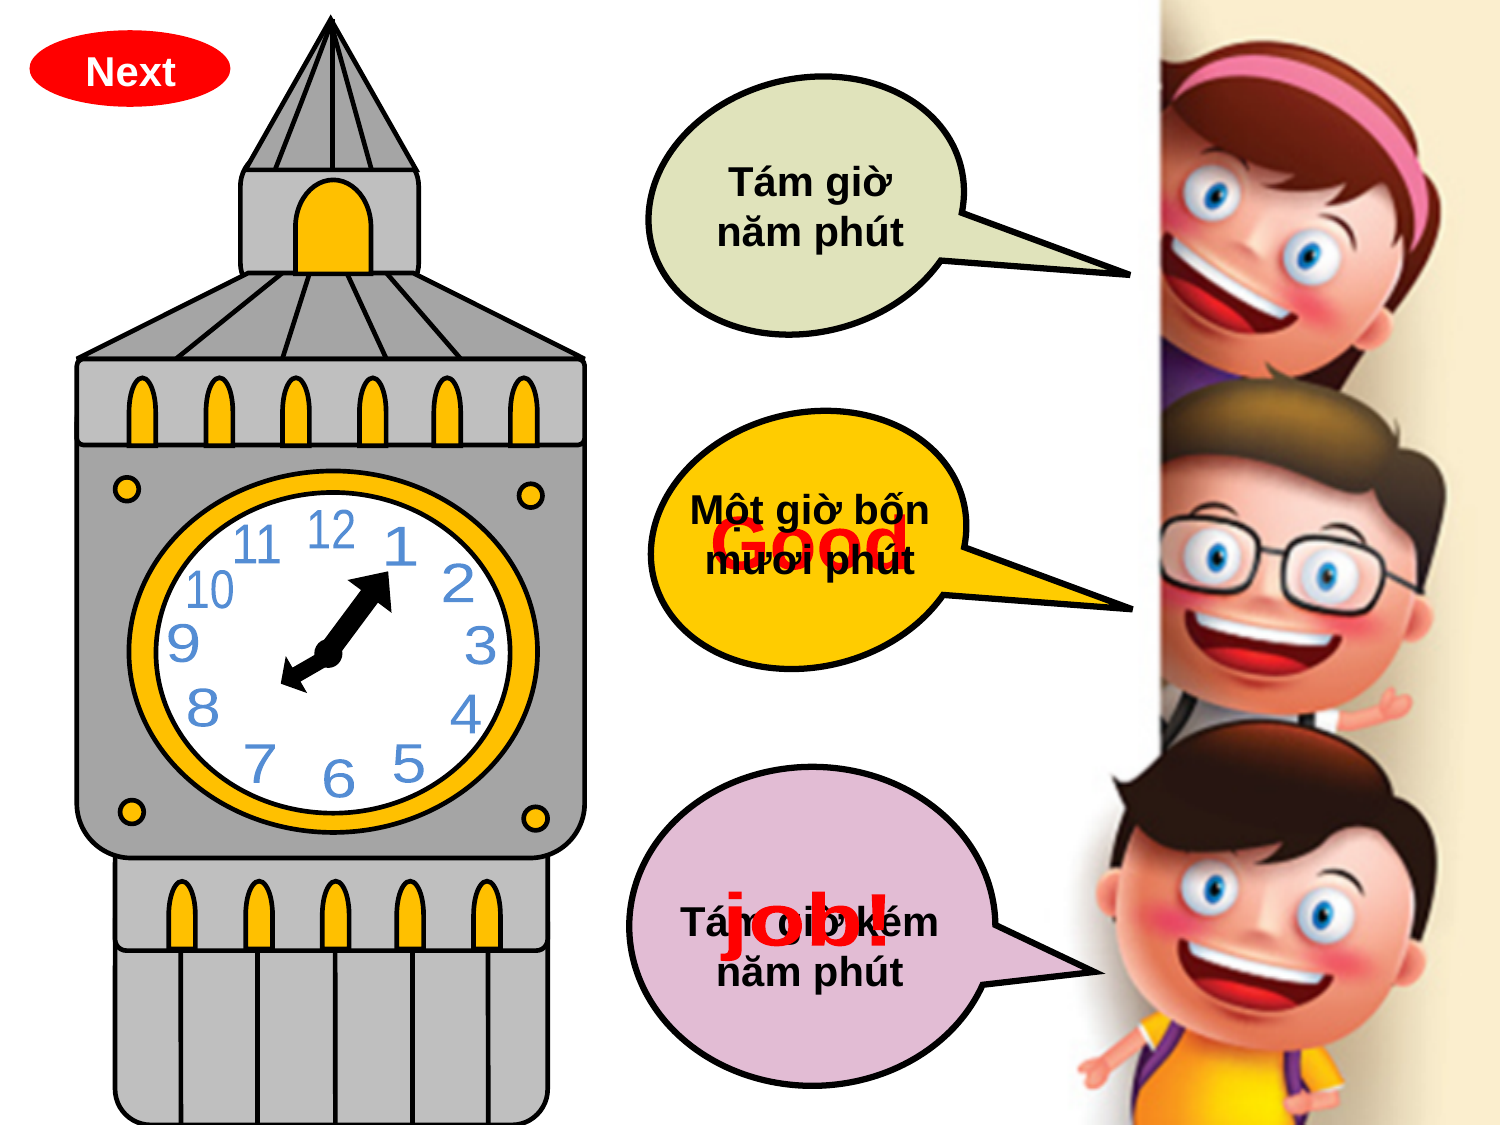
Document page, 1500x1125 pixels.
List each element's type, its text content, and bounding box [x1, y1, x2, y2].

text_box Tám giờ năm phút [674, 147, 946, 263]
text_box [629, 766, 1095, 993]
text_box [29, 30, 231, 107]
text_box Tám giờ kém năm phút [641, 887, 979, 1002]
text_box [681, 410, 953, 475]
text_box Một giờ bốn mươi phút [664, 475, 955, 590]
text_box [648, 76, 1131, 335]
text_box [76, 19, 585, 1125]
text_box [650, 479, 1133, 670]
text_box [651, 1002, 974, 1086]
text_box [277, 562, 384, 689]
picture [0, 0, 1500, 1125]
